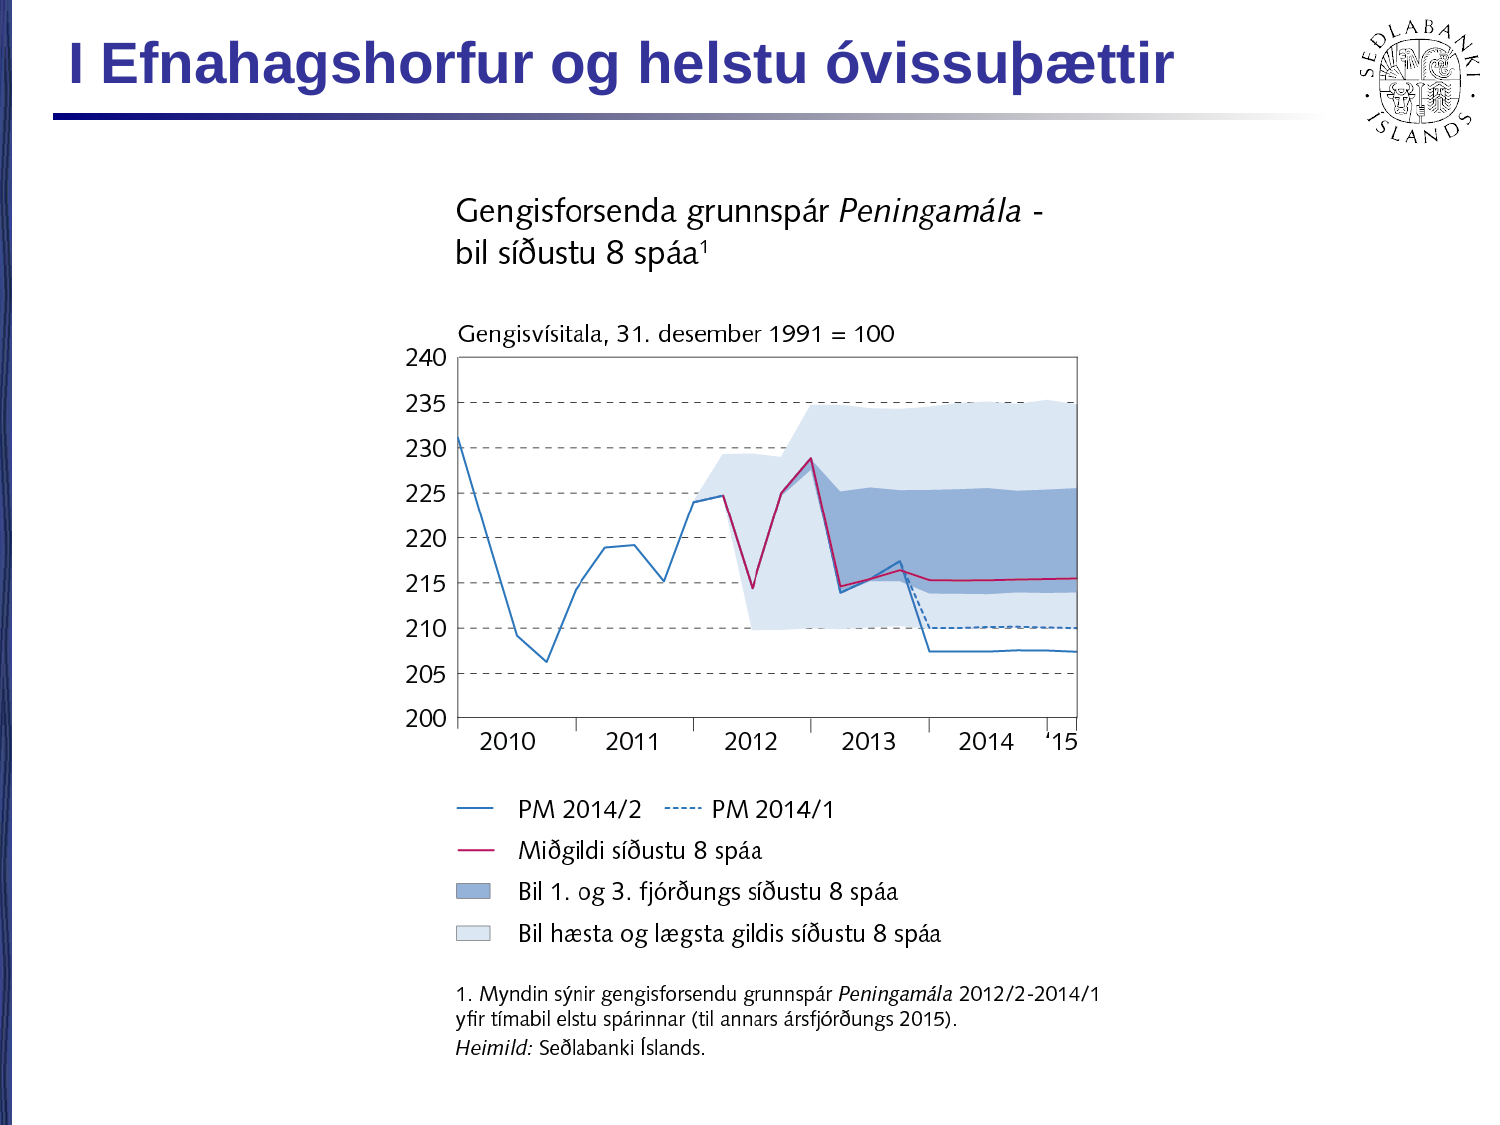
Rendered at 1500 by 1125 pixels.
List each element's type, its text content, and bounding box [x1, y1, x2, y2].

picture [0, 0, 12, 1125]
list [405, 148, 1107, 1059]
title I Efnahagshorfur og helstu óvissuþættir [52, 10, 1330, 111]
picture [1357, 18, 1482, 149]
